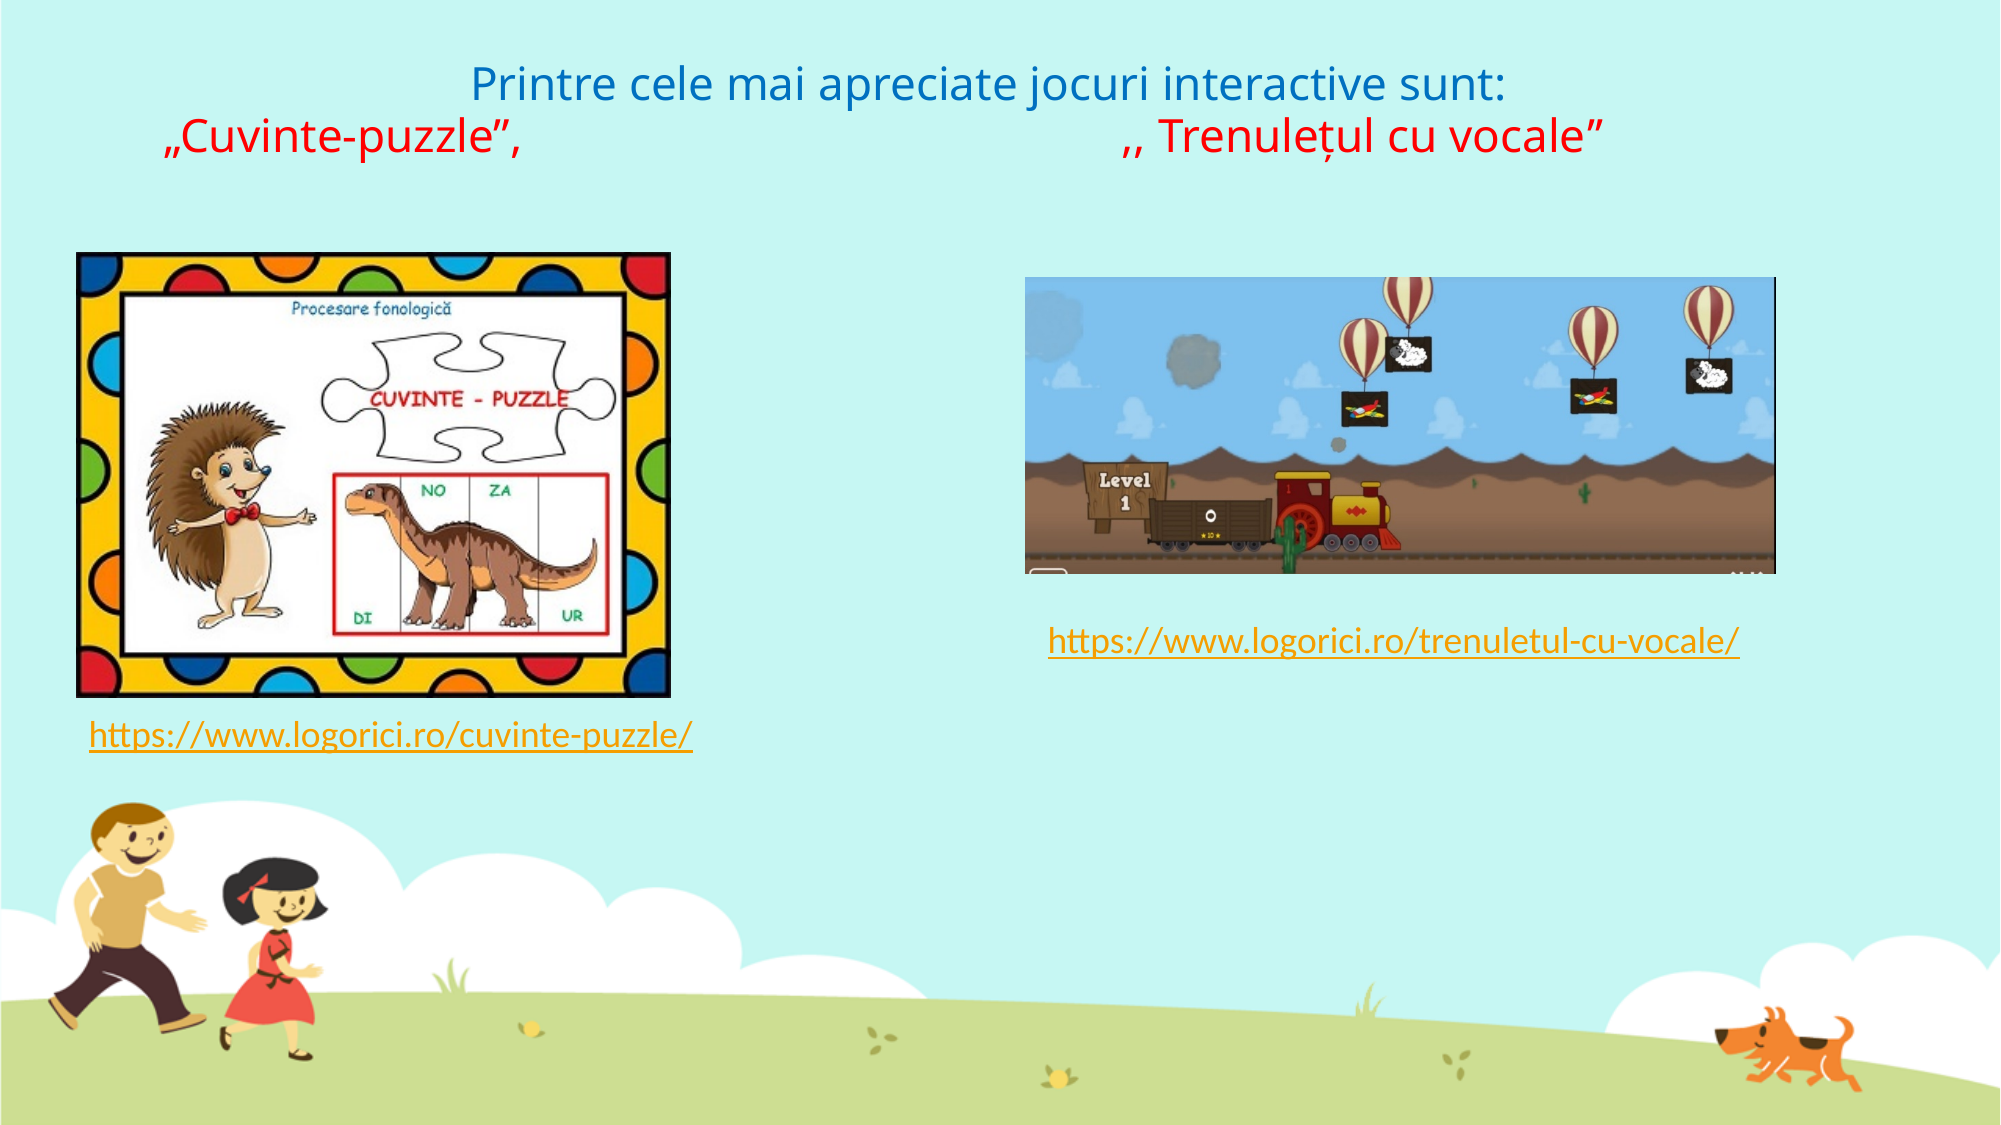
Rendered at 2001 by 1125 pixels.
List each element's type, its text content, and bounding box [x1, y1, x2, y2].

text_box https://www.logorici.ro/trenuletul-cu-vocale/ [958, 520, 1886, 669]
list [76, 252, 671, 698]
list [1025, 277, 1776, 574]
picture [0, 0, 2001, 1125]
text_box https://www.logorici.ro/cuvinte-puzzle/ [0, 526, 821, 763]
title Printre cele mai apreciate jocuri interactive sunt: „Cuvinte-puzzle”, ,, Trenulețul cu vocale’’ [76, 29, 1989, 325]
